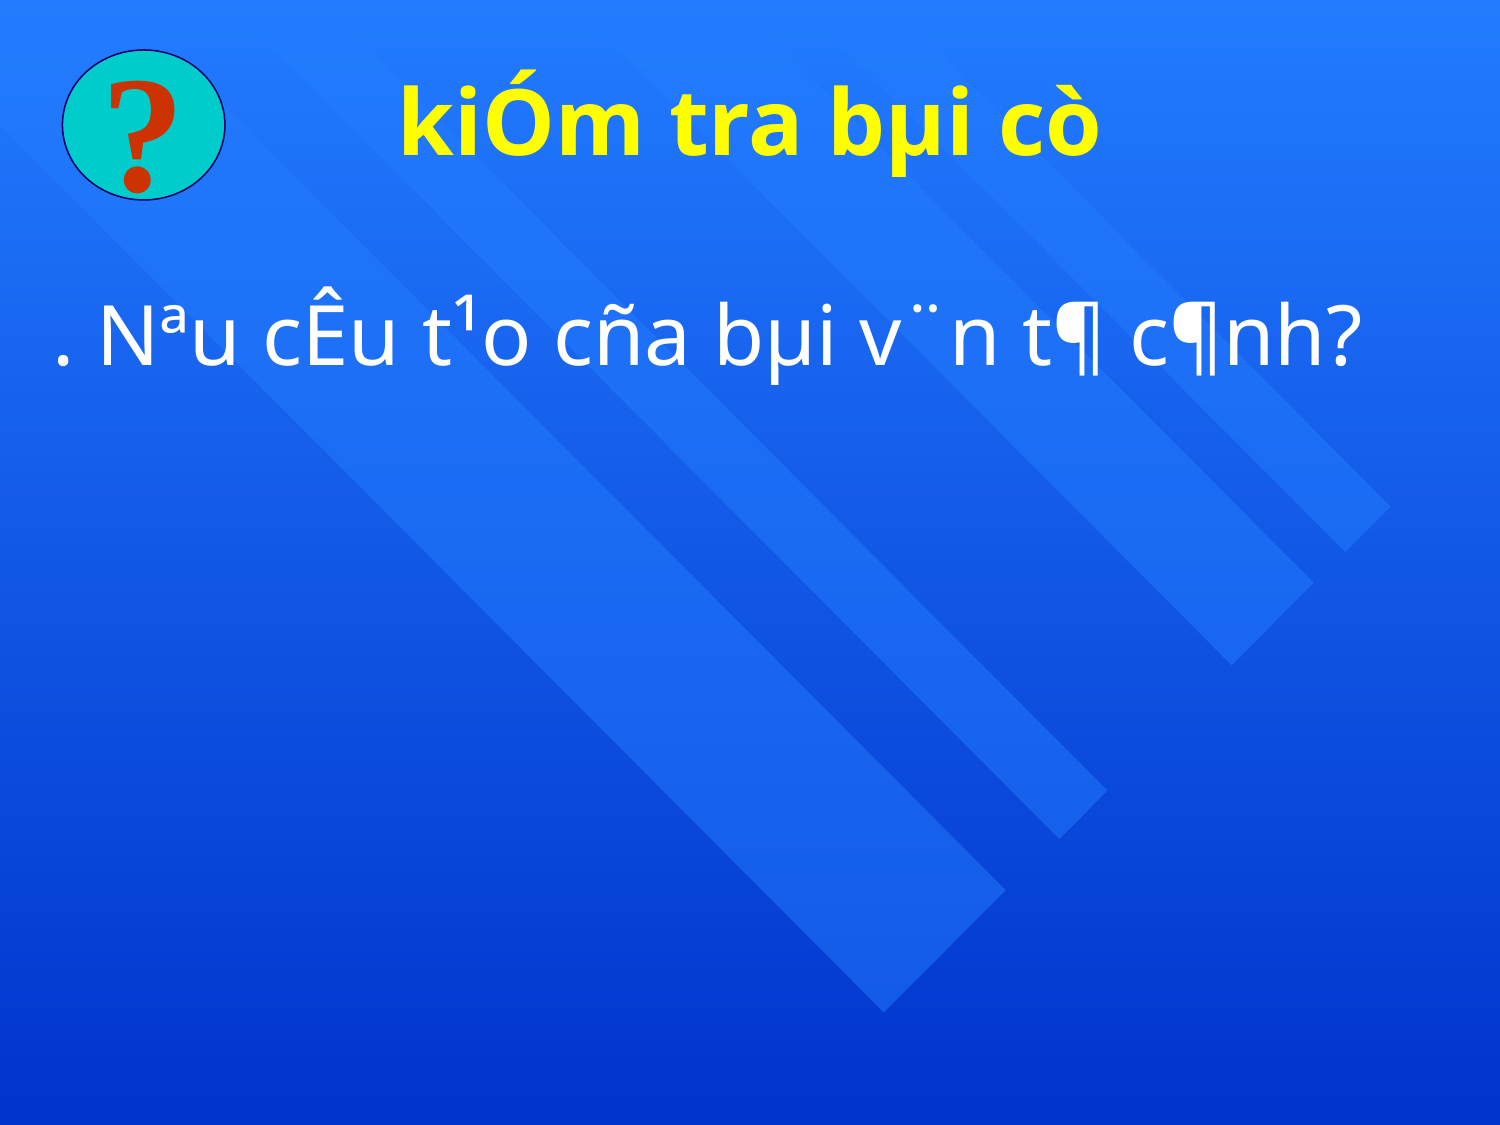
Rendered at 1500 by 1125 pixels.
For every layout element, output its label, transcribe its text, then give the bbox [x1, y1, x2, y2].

title kiÓm tra bµi cò [112, 37, 1388, 200]
list . Nªu cÊu t¹o cña bµi v¨n t¶ c¶nh? [37, 275, 1438, 394]
text_box ? [62, 49, 225, 200]
